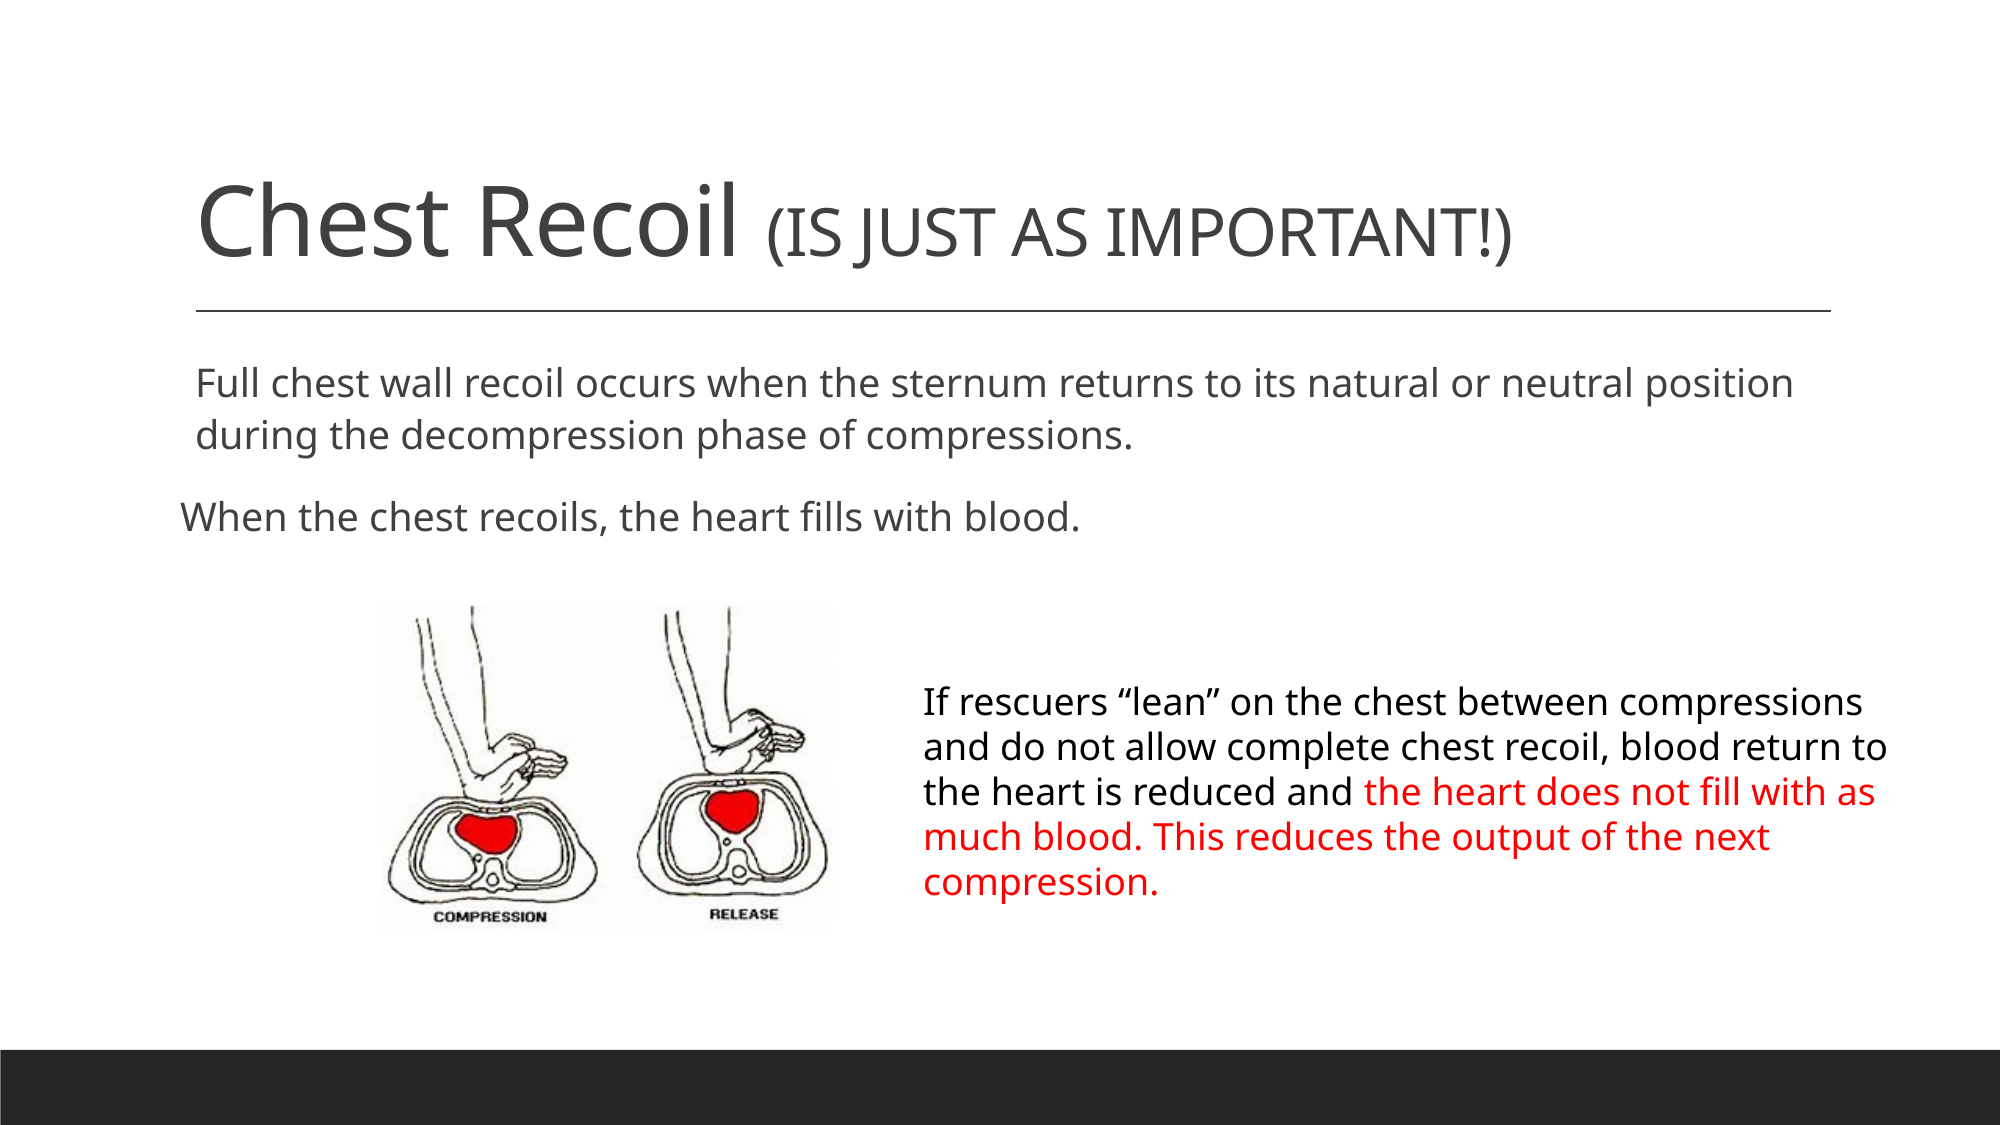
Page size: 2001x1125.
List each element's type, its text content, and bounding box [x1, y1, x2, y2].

picture [382, 604, 840, 934]
list Full chest wall recoil occurs when the sternum returns to its natural or neutral position during the decompression phase of compressions. When the chest recoils, the heart fills with blood. [180, 345, 1830, 963]
title Chest Recoil (IS JUST AS IMPORTANT!) [180, 47, 1830, 285]
text_box If rescuers “lean” on the chest between compressions and do not allow complete chest recoil, blood return to the heart is reduced and the heart does not fill with as much blood. This reduces the output of the next compression. [908, 670, 1909, 911]
